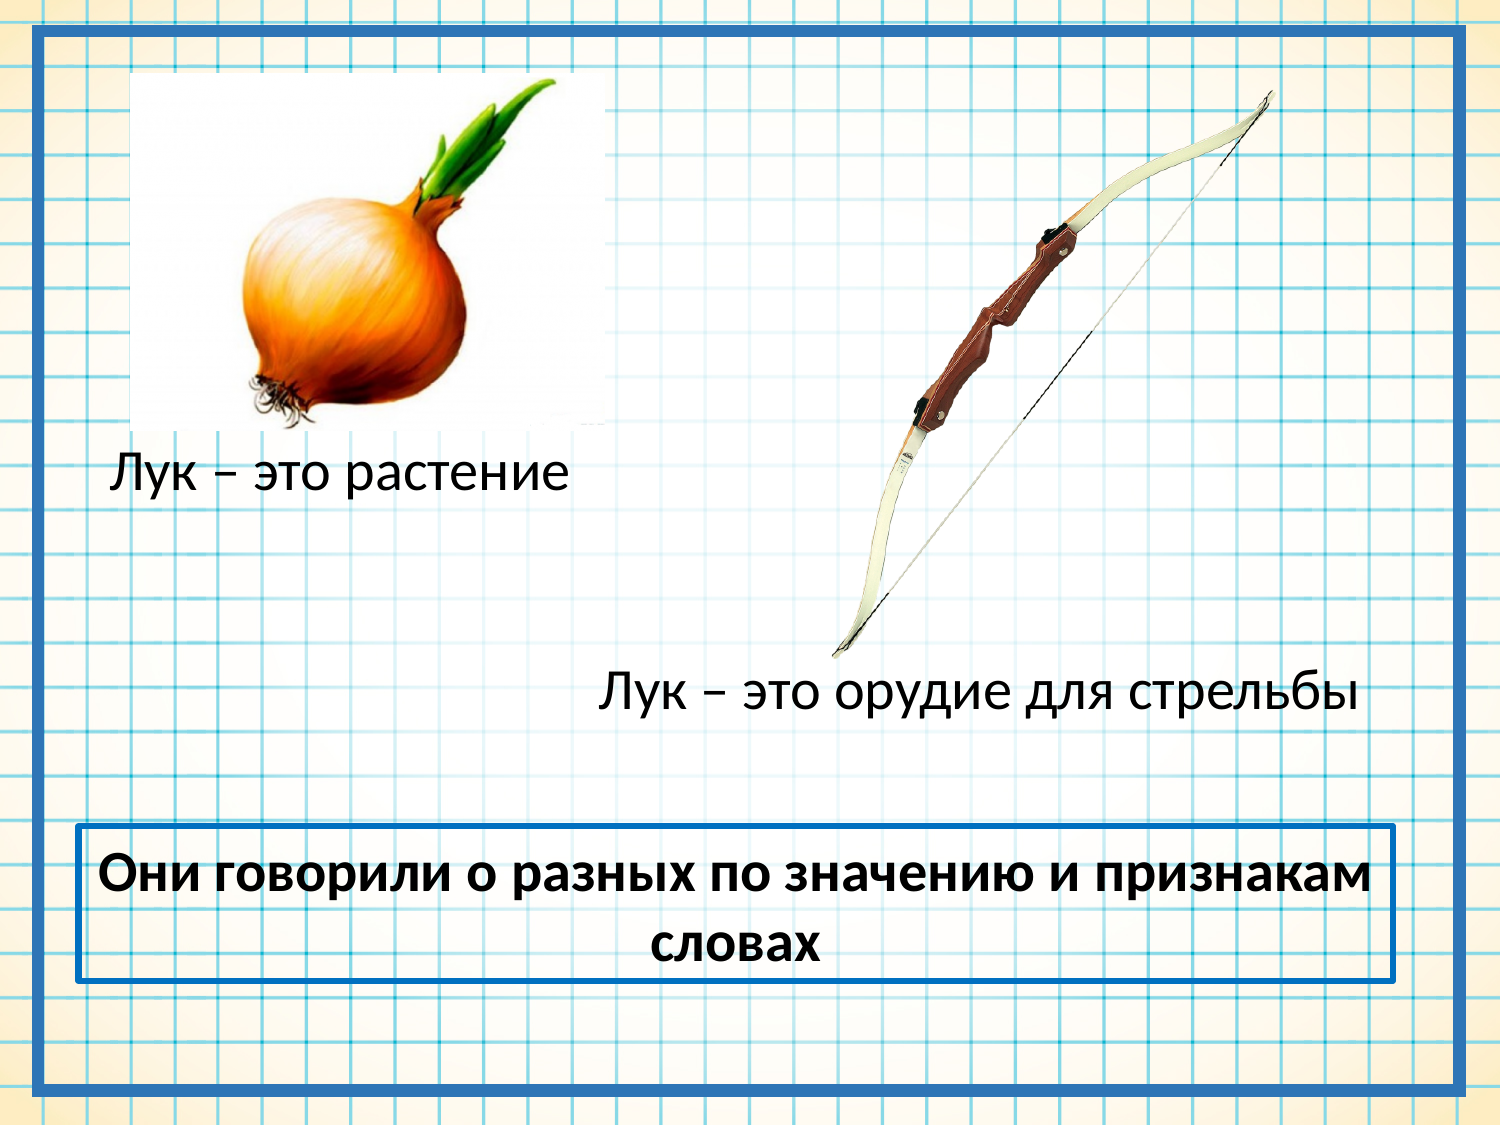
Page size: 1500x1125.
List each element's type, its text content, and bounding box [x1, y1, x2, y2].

picture [0, 0, 1500, 1125]
text_box [37, 30, 1460, 1091]
text_box Лук – это орудие для стрельбы [584, 644, 1376, 729]
text_box Лук – это растение [94, 425, 586, 510]
text_box Они говорили о разных по значению и признакам словах [78, 826, 1393, 981]
